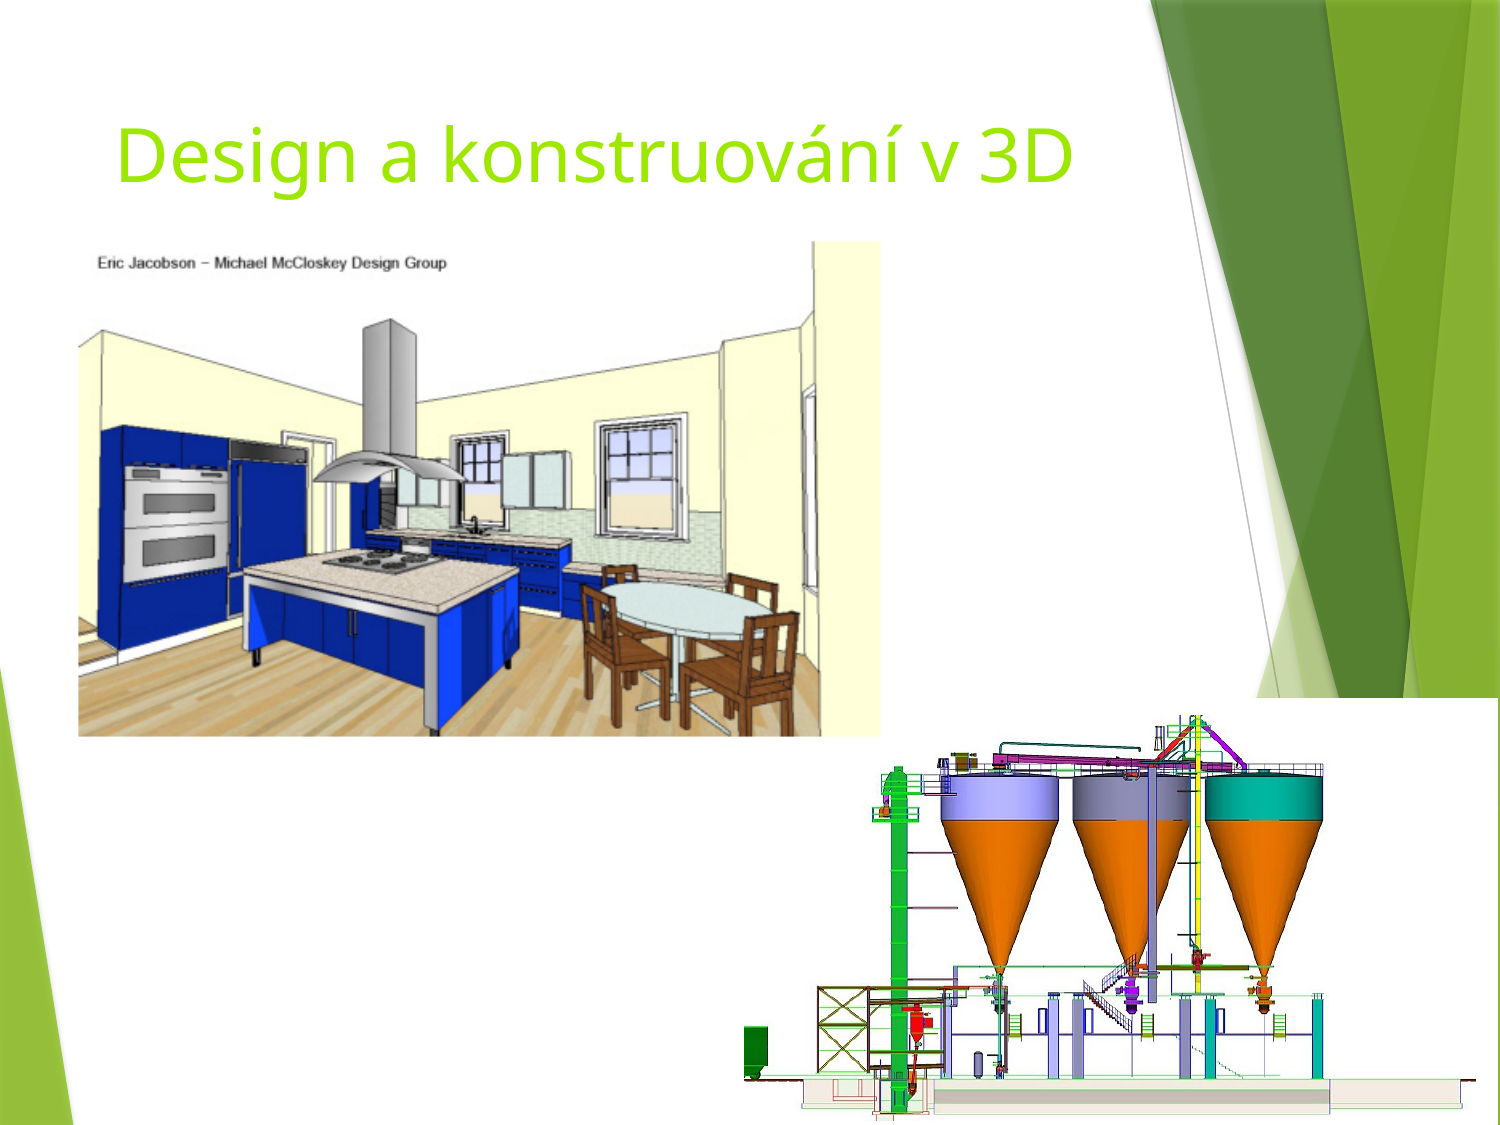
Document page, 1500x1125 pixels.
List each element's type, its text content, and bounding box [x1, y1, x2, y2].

title Design a konstruování v 3D [99, 99, 1142, 317]
picture [52, 219, 1499, 1125]
